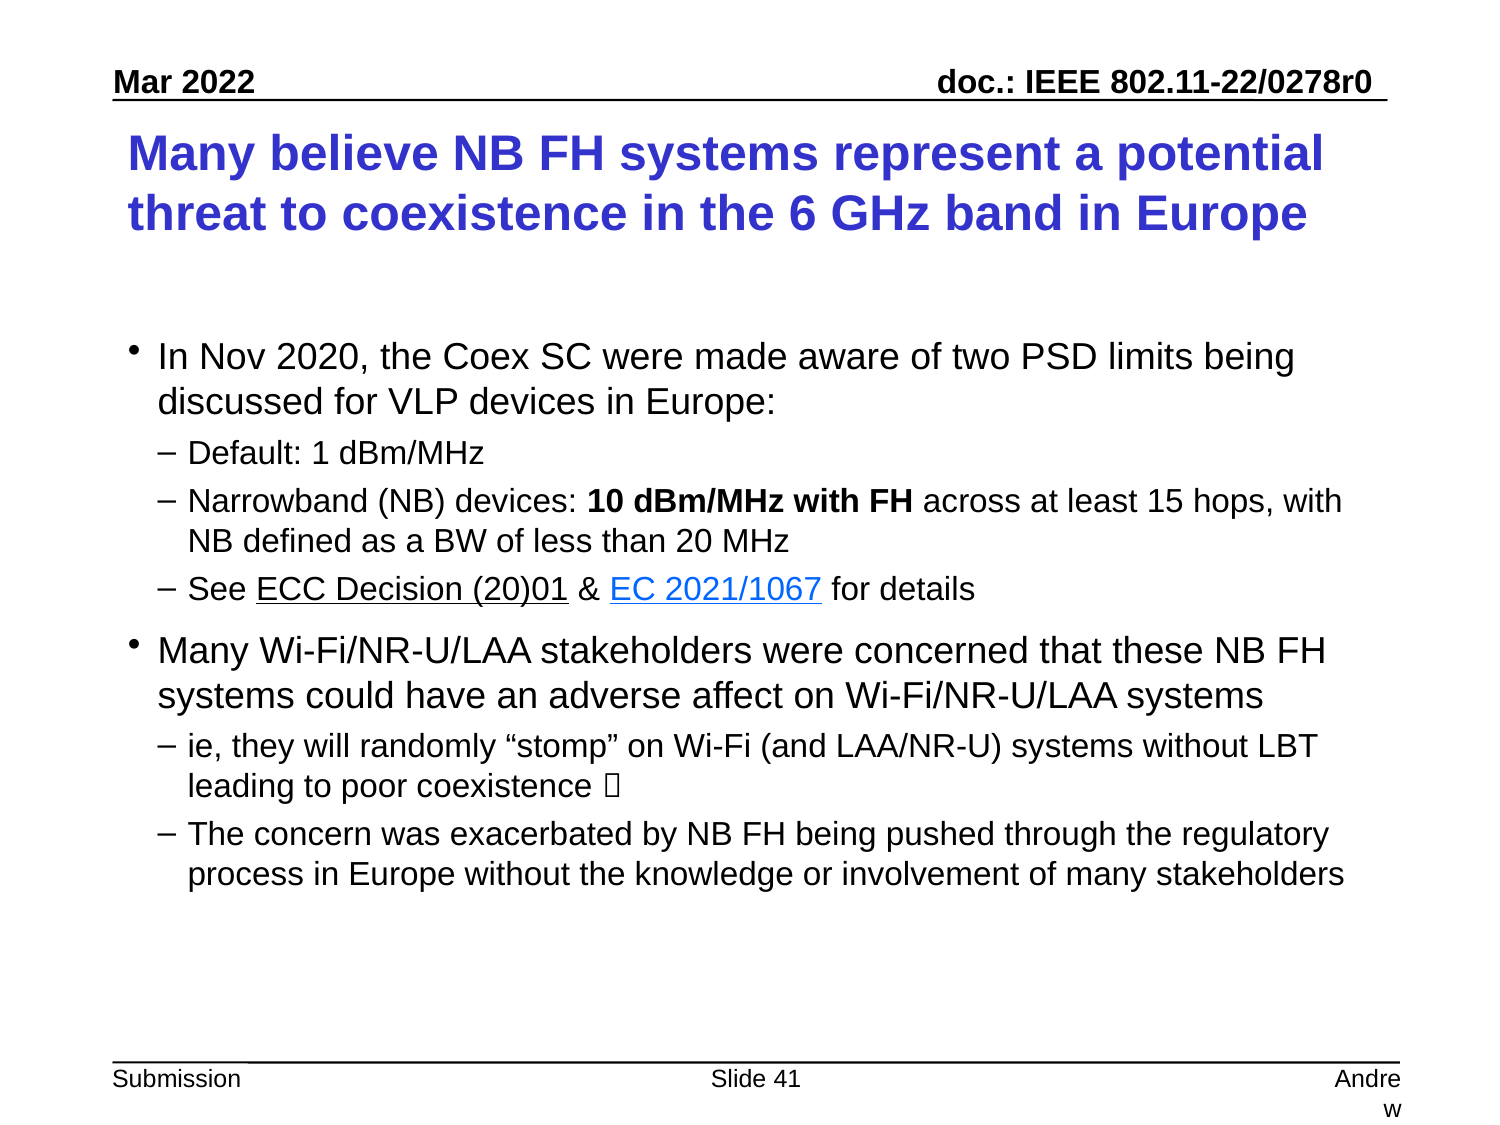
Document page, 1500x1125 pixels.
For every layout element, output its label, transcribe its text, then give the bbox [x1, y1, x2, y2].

title Many believe NB FH systems represent a potential threat to coexistence in the 6 GHz band in Europe [112, 112, 1388, 288]
list In Nov 2020, the Coex SC were made aware of two PSD limits being discussed for VLP devices in Europe: Default: 1 dBm/MHz Narrowband (NB) devices: 10 dBm/MHz with FH across at least 15 hops, with NB defined as a BW of less than 20 MHz See ECC Decision (20)01 & EC 2021/1067 for details Many Wi-Fi/NR-U/LAA stakeholders were concerned that these NB FH systems could have an adverse affect on Wi-Fi/NR-U/LAA systems ie, they will randomly “stomp” on Wi-Fi (and LAA/NR-U) systems without LBT leading to poor coexistence  The concern was exacerbated by NB FH being pushed through the regulatory process in Europe without the knowledge or involvement of many stakeholders [112, 324, 1388, 1000]
footer Andrew Myles, Cisco [1320, 1061, 1402, 1093]
slide_number Slide 41 [709, 1061, 803, 1093]
